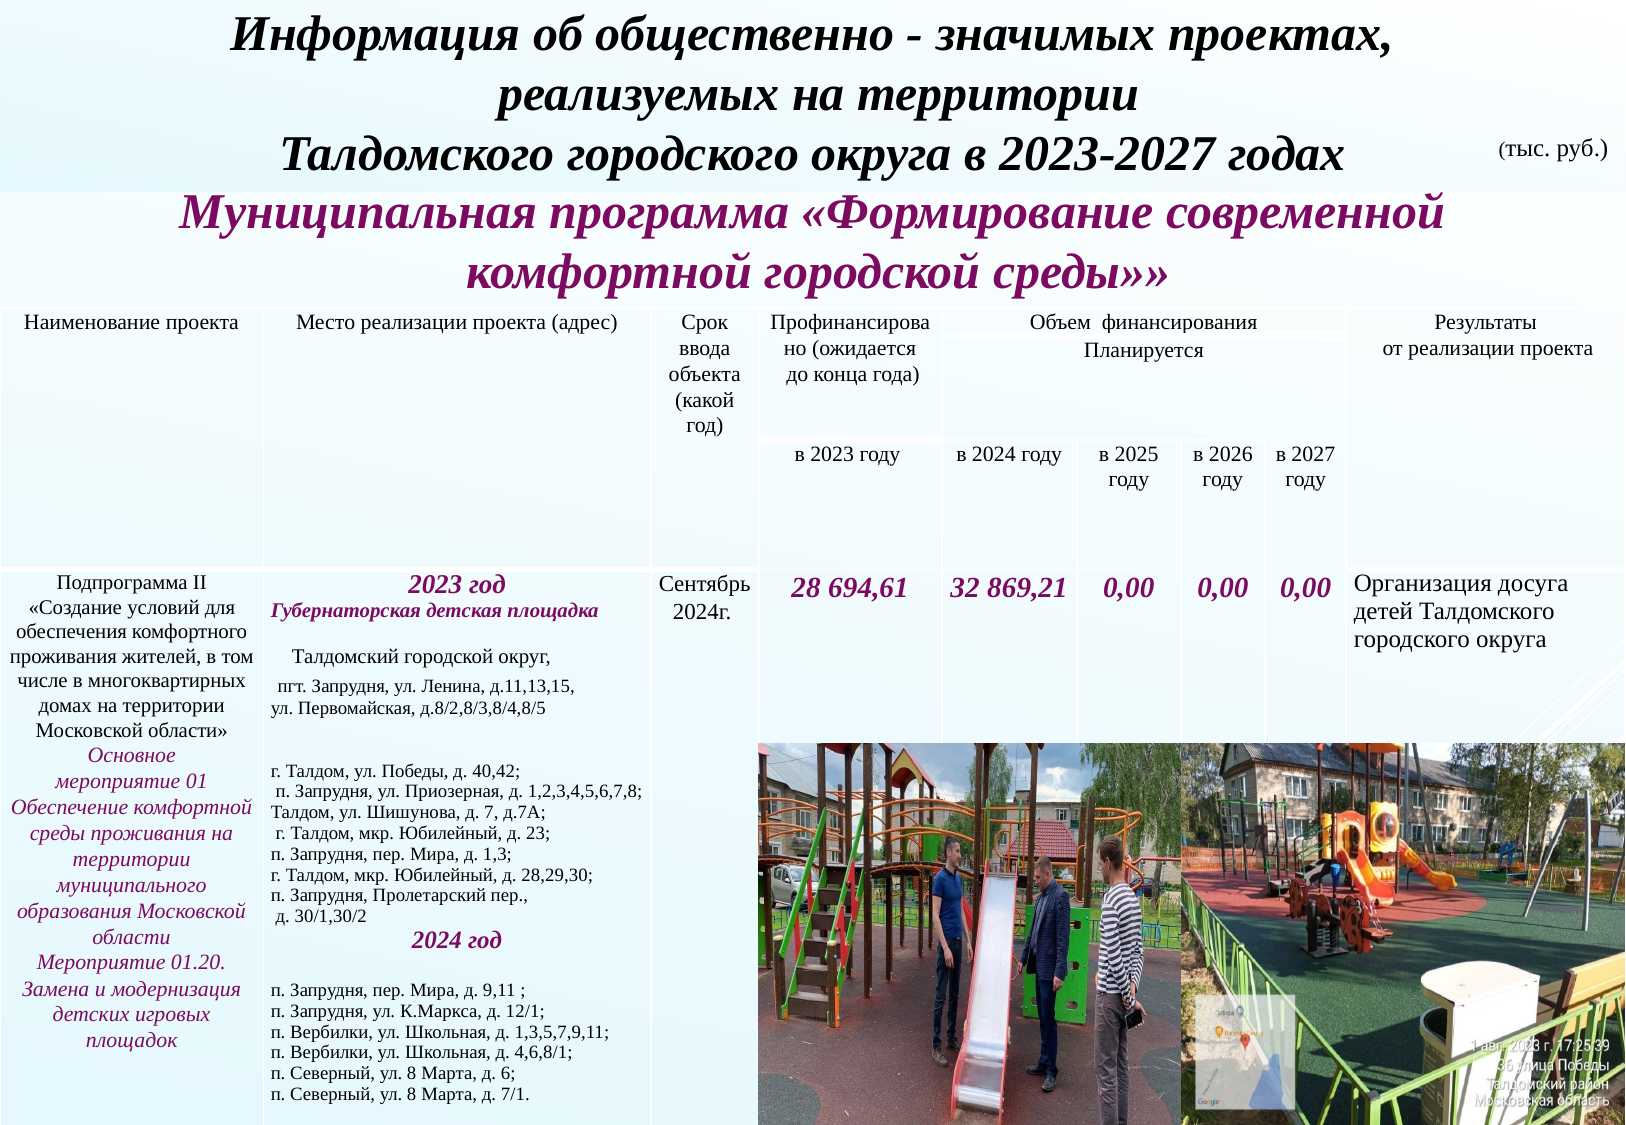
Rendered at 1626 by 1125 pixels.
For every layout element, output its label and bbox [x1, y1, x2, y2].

table_cell [943, 570, 1076, 743]
table_cell [1266, 570, 1345, 743]
table_cell [1182, 570, 1264, 743]
table_header [652, 309, 758, 567]
text_box [0, 0, 1625, 306]
table_header [943, 309, 1345, 333]
table_header [1, 309, 263, 567]
table_cell [1, 572, 263, 1125]
table_header [264, 309, 650, 567]
table_cell [1182, 441, 1264, 569]
table_cell [1078, 570, 1180, 743]
table_cell [760, 443, 941, 569]
table_cell [1078, 441, 1180, 569]
picture [758, 743, 1625, 1125]
table_cell [943, 339, 1345, 439]
table_cell [760, 570, 941, 743]
table_cell [264, 572, 650, 1125]
table_cell [943, 441, 1076, 569]
table_cell [1266, 441, 1345, 569]
table_header [1347, 309, 1624, 567]
table_cell [1347, 572, 1624, 743]
table_header [760, 309, 941, 437]
table_cell [652, 572, 758, 1125]
